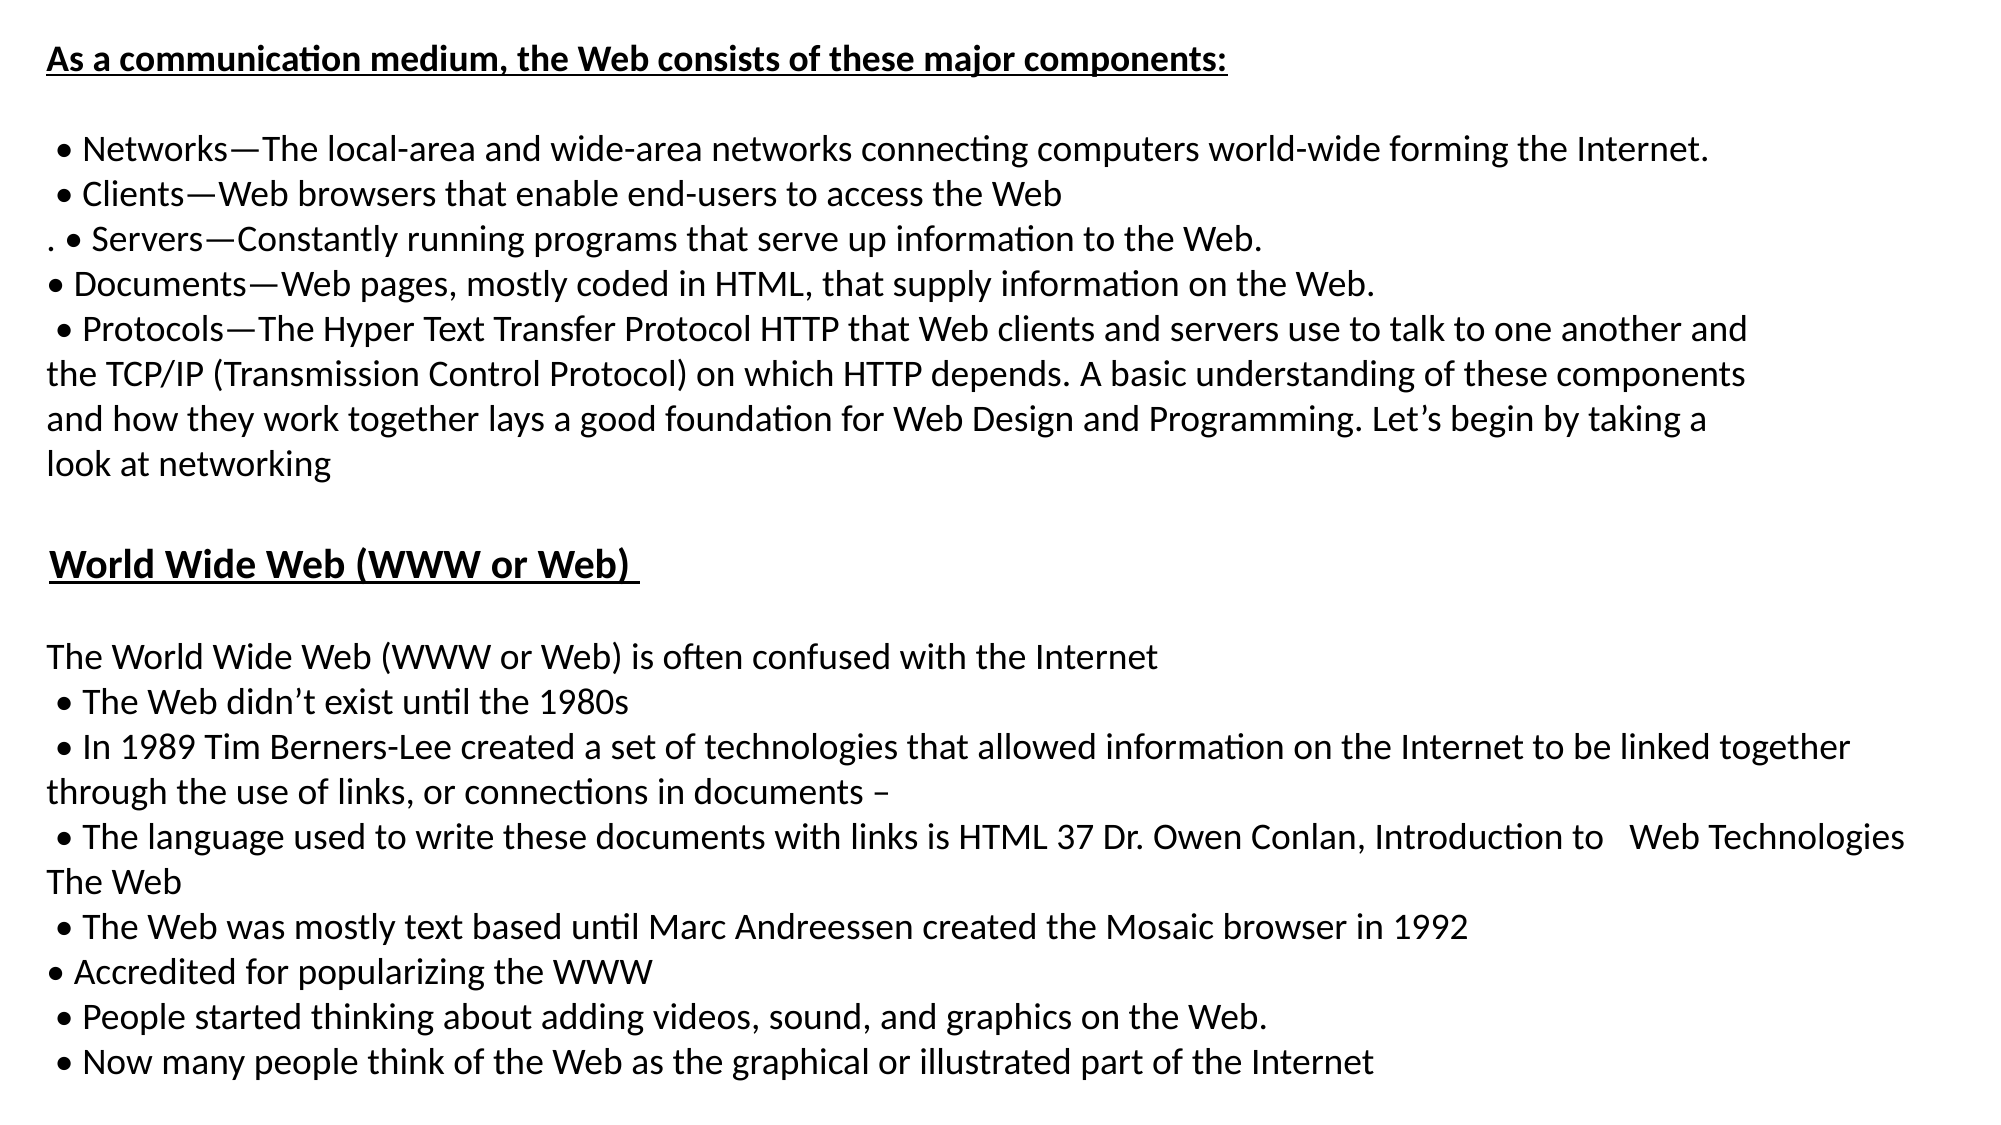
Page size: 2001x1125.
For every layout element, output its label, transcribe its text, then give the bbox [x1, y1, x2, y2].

text_box World Wide Web (WWW or Web) [34, 529, 655, 594]
text_box The World Wide Web (WWW or Web) is often confused with the Internet • The Web didn’t exist until the 1980s • In 1989 Tim Berners-Lee created a set of technologies that allowed information on the Internet to be linked together through the use of links, or connections in documents – • The language used to write these documents with links is HTML 37 Dr. Owen Conlan, Introduction to Web Technologies The Web • The Web was mostly text based until Marc Andreessen created the Mosaic browser in 1992 • Accredited for popularizing the WWW • People started thinking about adding videos, sound, and graphics on the Web. • Now many people think of the Web as the graphical or illustrated part of the Internet [31, 625, 1950, 1090]
text_box As a communication medium, the Web consists of these major components: • Networks—The local-area and wide-area networks connecting computers world-wide forming the Internet. • Clients—Web browsers that enable end-users to access the Web . • Servers—Constantly running programs that serve up information to the Web. • Documents—Web pages, mostly coded in HTML, that supply information on the Web. • Protocols—The Hyper Text Transfer Protocol HTTP that Web clients and servers use to talk to one another and the TCP/IP (Transmission Control Protocol) on which HTTP depends. A basic understanding of these components and how they work together lays a good foundation for Web Design and Programming. Let’s begin by taking a look at networking [31, 26, 1769, 492]
